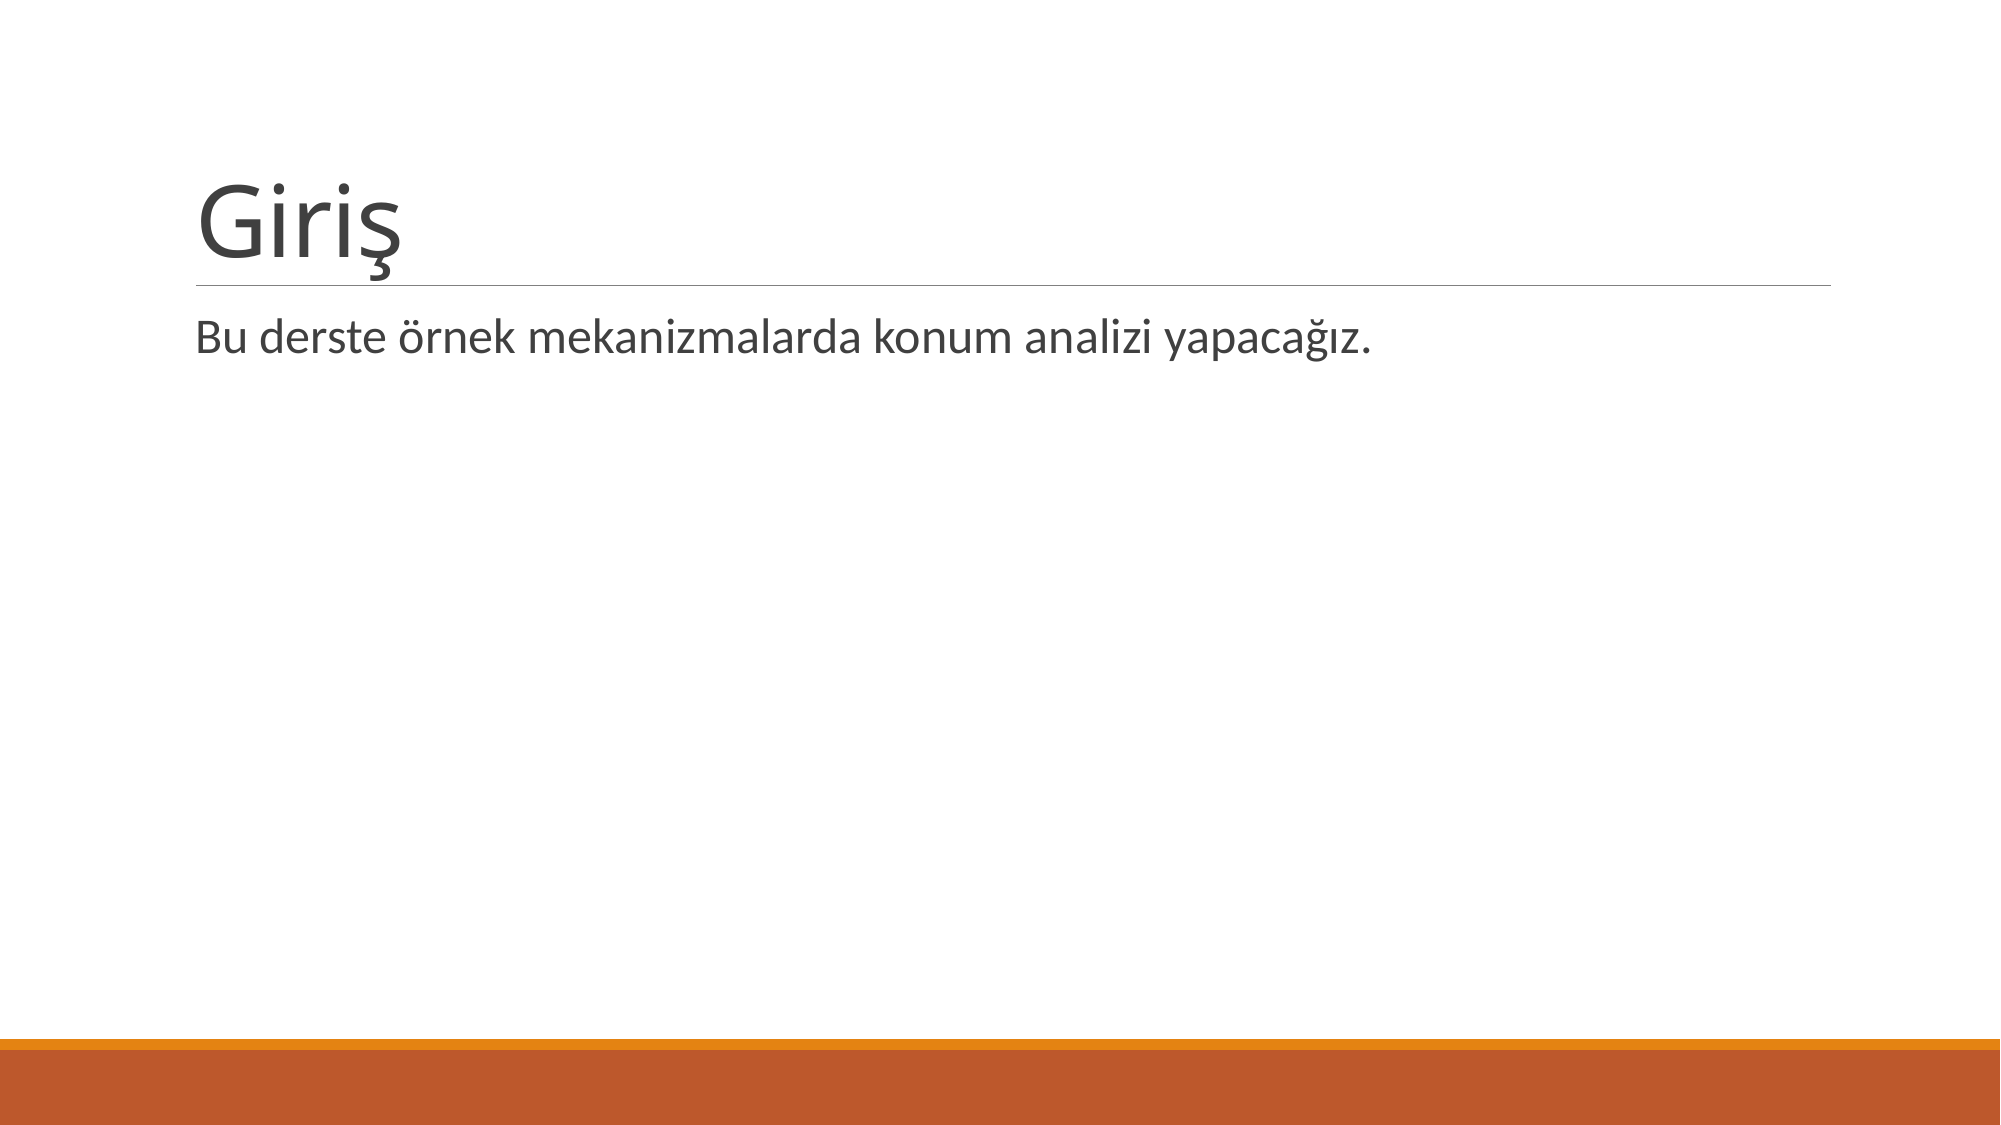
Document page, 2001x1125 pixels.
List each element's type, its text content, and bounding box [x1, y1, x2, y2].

title Giriş [180, 47, 1830, 285]
list Bu derste örnek mekanizmalarda konum analizi yapacağız. [180, 302, 1830, 963]
